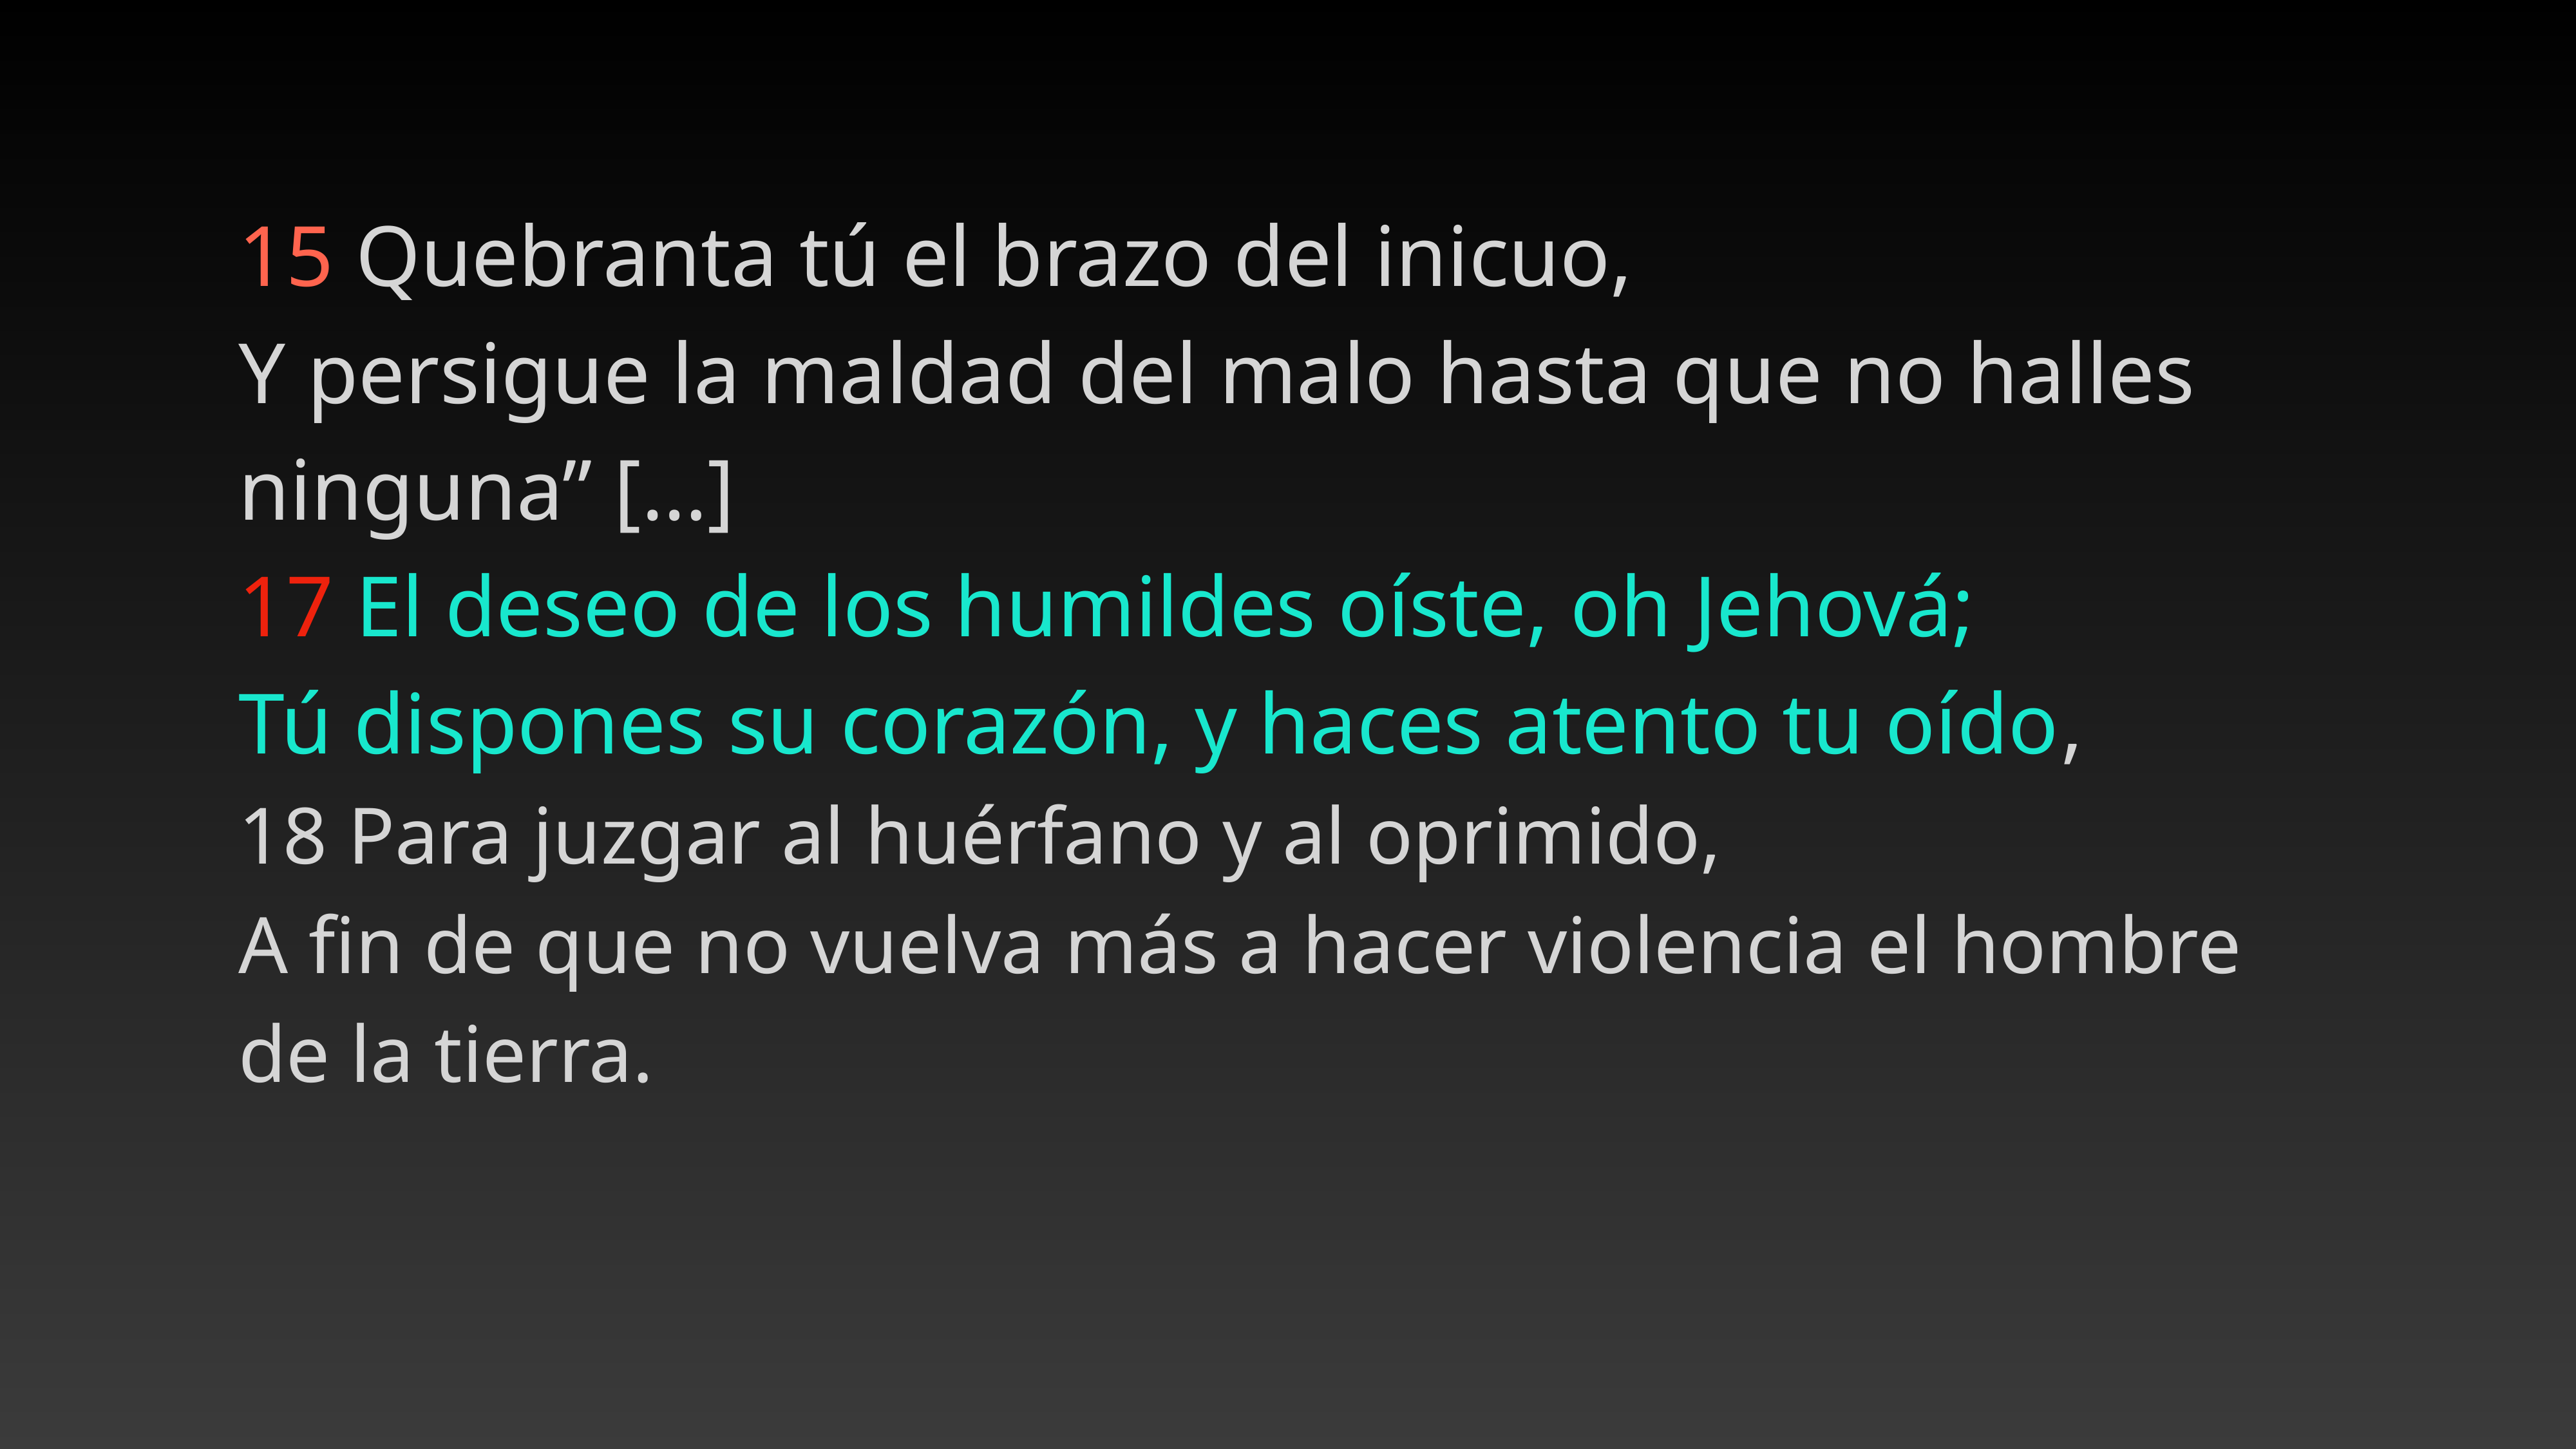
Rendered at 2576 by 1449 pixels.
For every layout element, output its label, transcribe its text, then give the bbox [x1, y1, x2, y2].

list 15 Quebranta tú el brazo del inicuo, Y persigue la maldad del malo hasta que no halles ninguna” […] 17 El deseo de los humildes oíste, oh Jehová; Tú dispones su corazón, y haces atento tu oído, 18 Para juzgar al huérfano y al oprimido, A fin de que no vuelva más a hacer violencia el hombre de la tierra. [233, 180, 2343, 1269]
